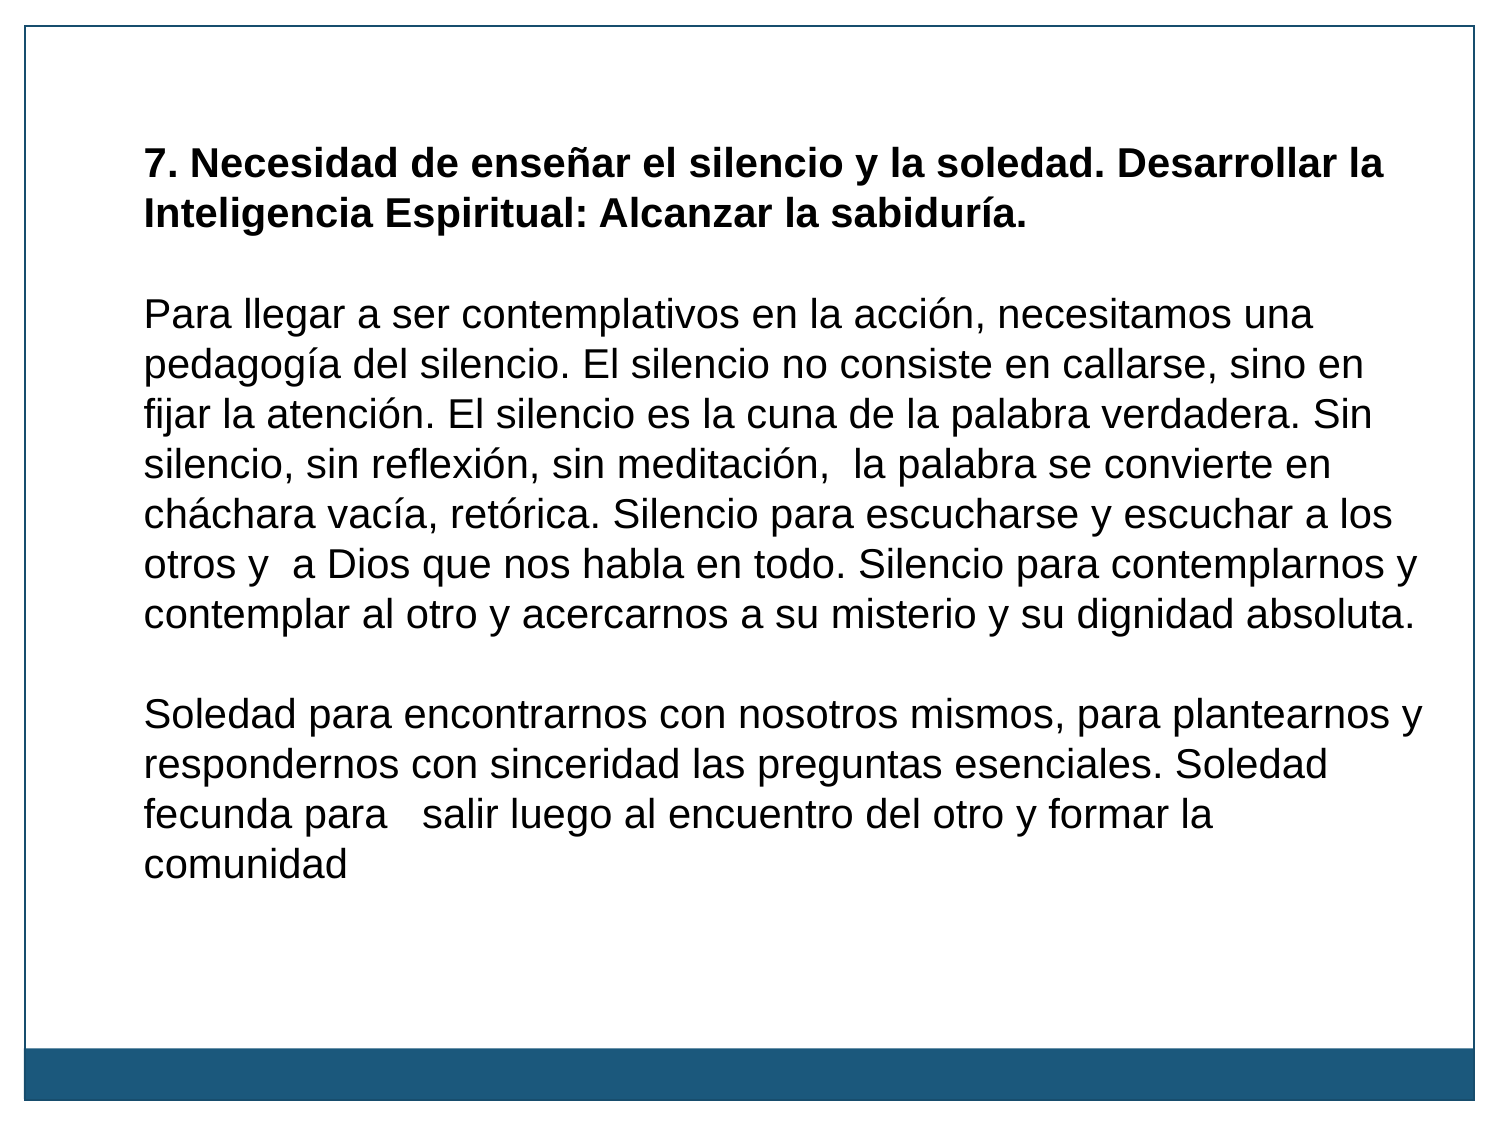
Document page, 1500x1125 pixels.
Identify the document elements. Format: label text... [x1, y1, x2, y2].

text_box 7. Necesidad de enseñar el silencio y la soledad. Desarrollar la Inteligencia Espiritual: Alcanzar la sabiduría. Para llegar a ser contemplativos en la acción, necesitamos una pedagogía del silencio. El silencio no consiste en callarse, sino en fijar la atención. El silencio es la cuna de la palabra verdadera. Sin silencio, sin reflexión, sin meditación, la palabra se convierte en cháchara vacía, retórica. Silencio para escucharse y escuchar a los otros y a Dios que nos habla en todo. Silencio para contemplarnos y contemplar al otro y acercarnos a su misterio y su dignidad absoluta. Soledad para encontrarnos con nosotros mismos, para plantearnos y respondernos con sinceridad las preguntas esenciales. Soledad fecunda para salir luego al encuentro del otro y formar la comunidad [128, 128, 1442, 939]
